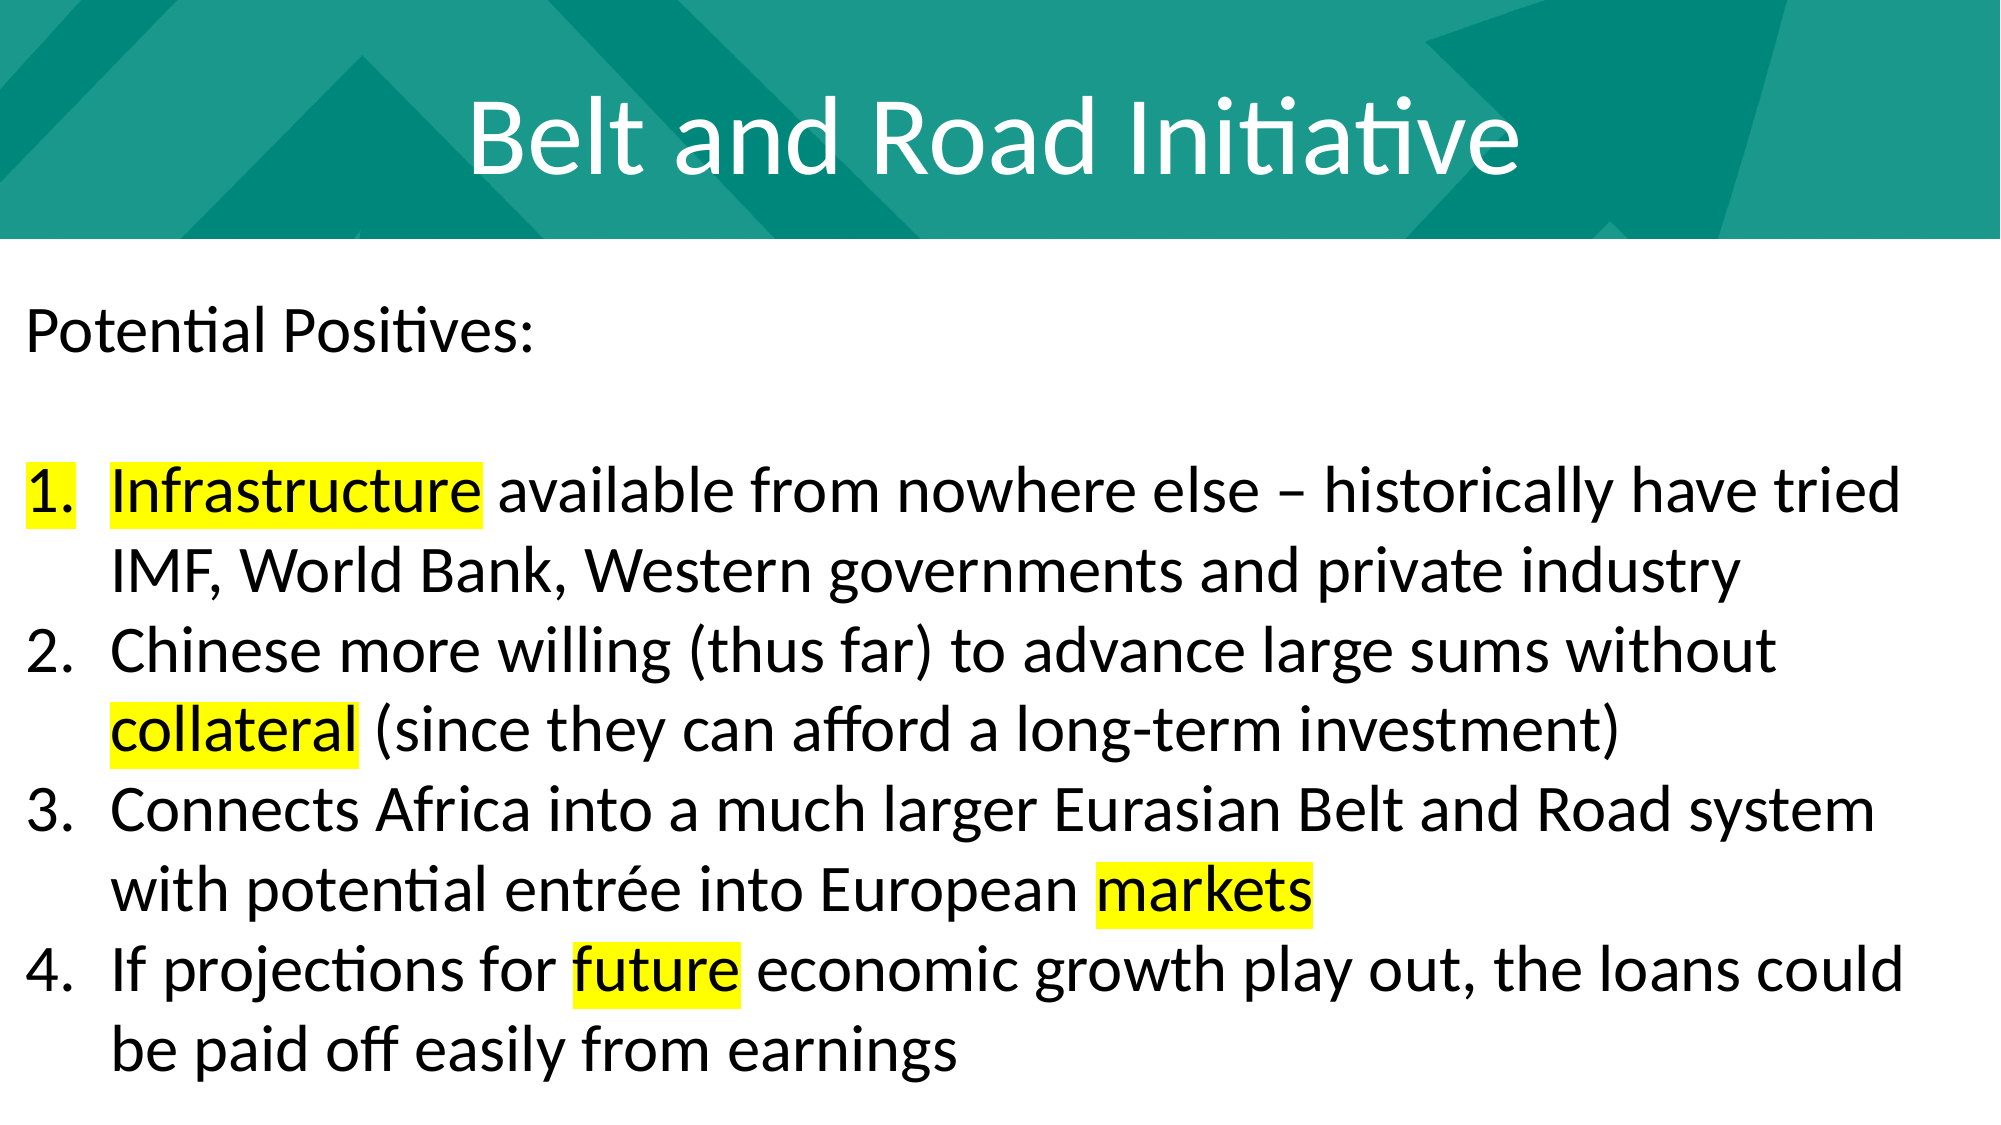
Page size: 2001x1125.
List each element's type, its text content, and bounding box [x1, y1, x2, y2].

picture [0, 0, 2000, 239]
text_box Potential Positives: Infrastructure available from nowhere else – historically have tried IMF, World Bank, Western governments and private industry Chinese more willing (thus far) to advance large sums without collateral (since they can afford a long-term investment) Connects Africa into a much larger Eurasian Belt and Road system with potential entrée into European markets If projections for future economic growth play out, the loans could be paid off easily from earnings [10, 278, 1980, 1125]
text_box Belt and Road Initiative [42, 55, 1948, 205]
